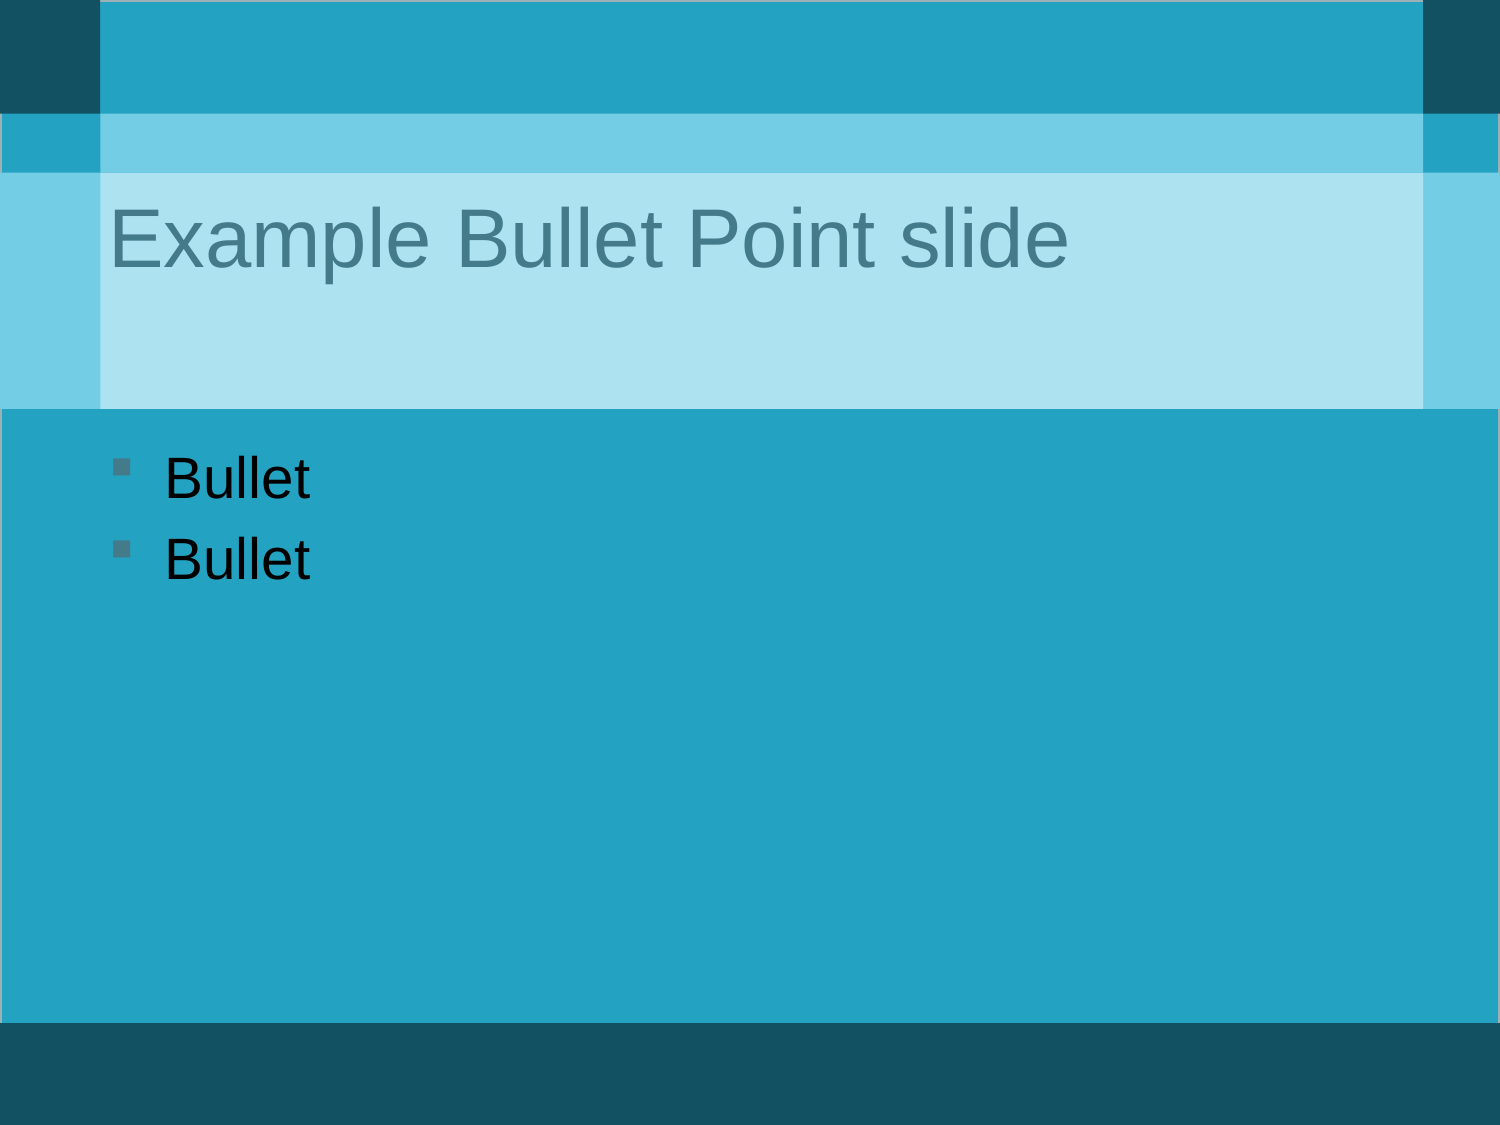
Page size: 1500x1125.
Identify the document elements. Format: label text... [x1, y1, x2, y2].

title Example Bullet Point slide [93, 176, 1459, 402]
list Bullet Bullet [93, 432, 1459, 1005]
